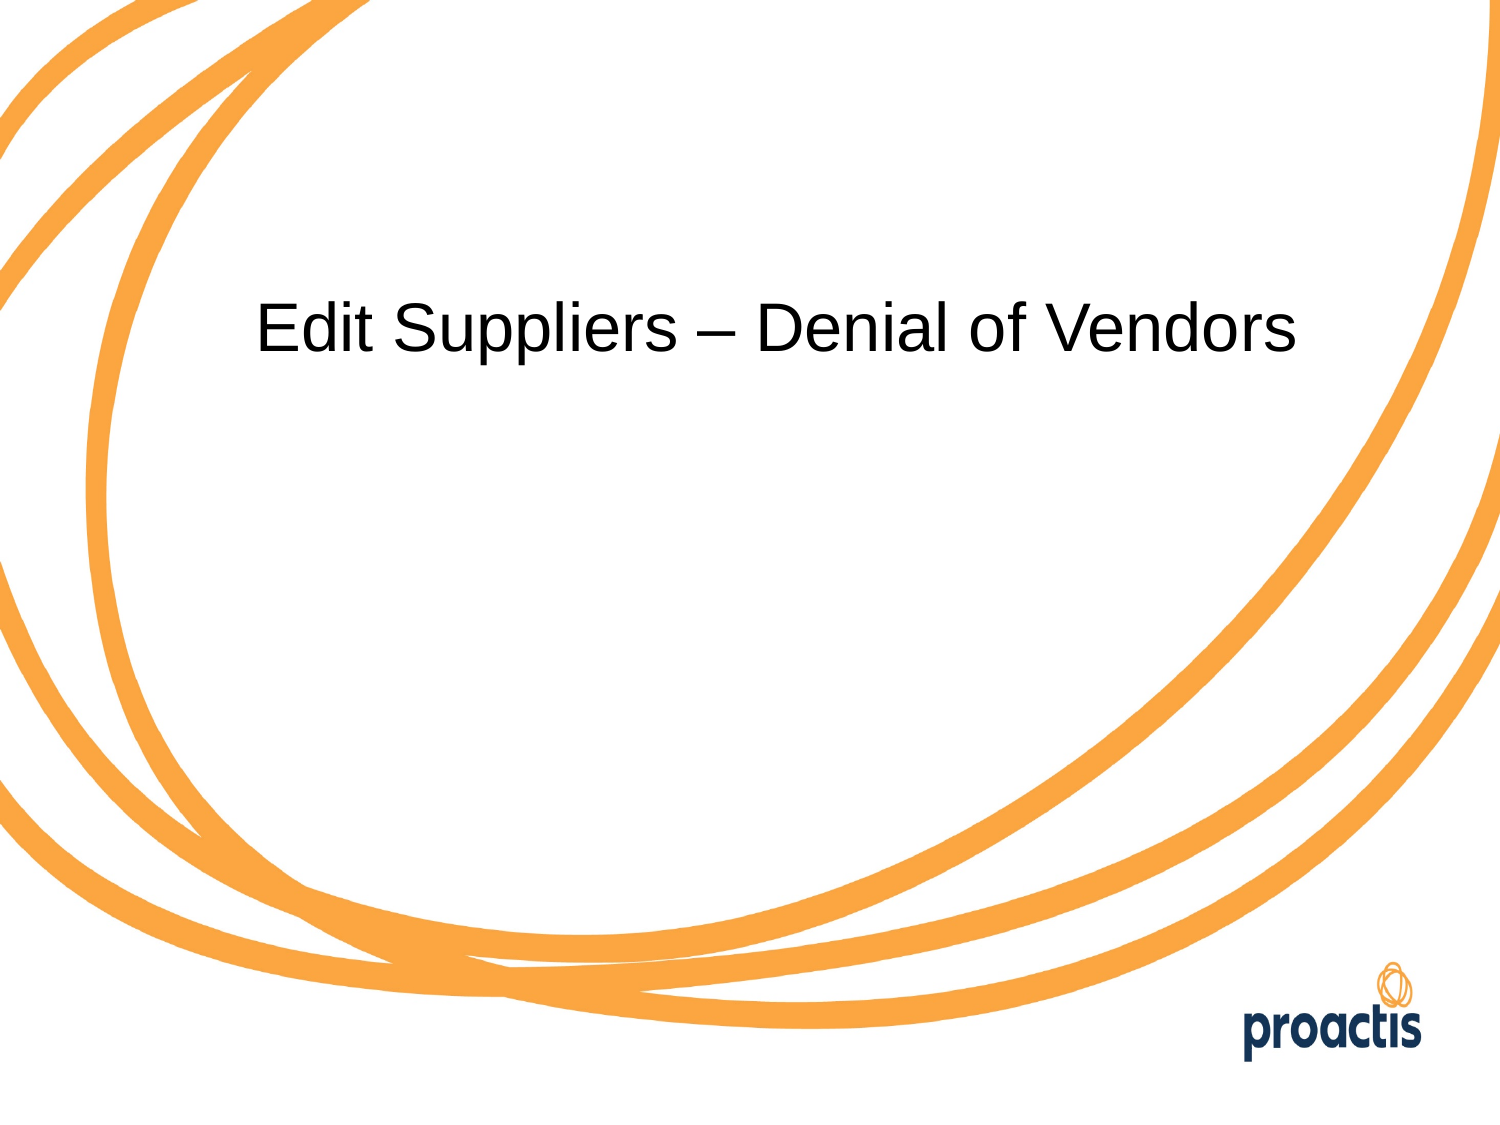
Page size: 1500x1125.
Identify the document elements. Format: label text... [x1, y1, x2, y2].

title Edit Suppliers – Denial of Vendors [240, 284, 1330, 395]
picture [0, 0, 1500, 1125]
